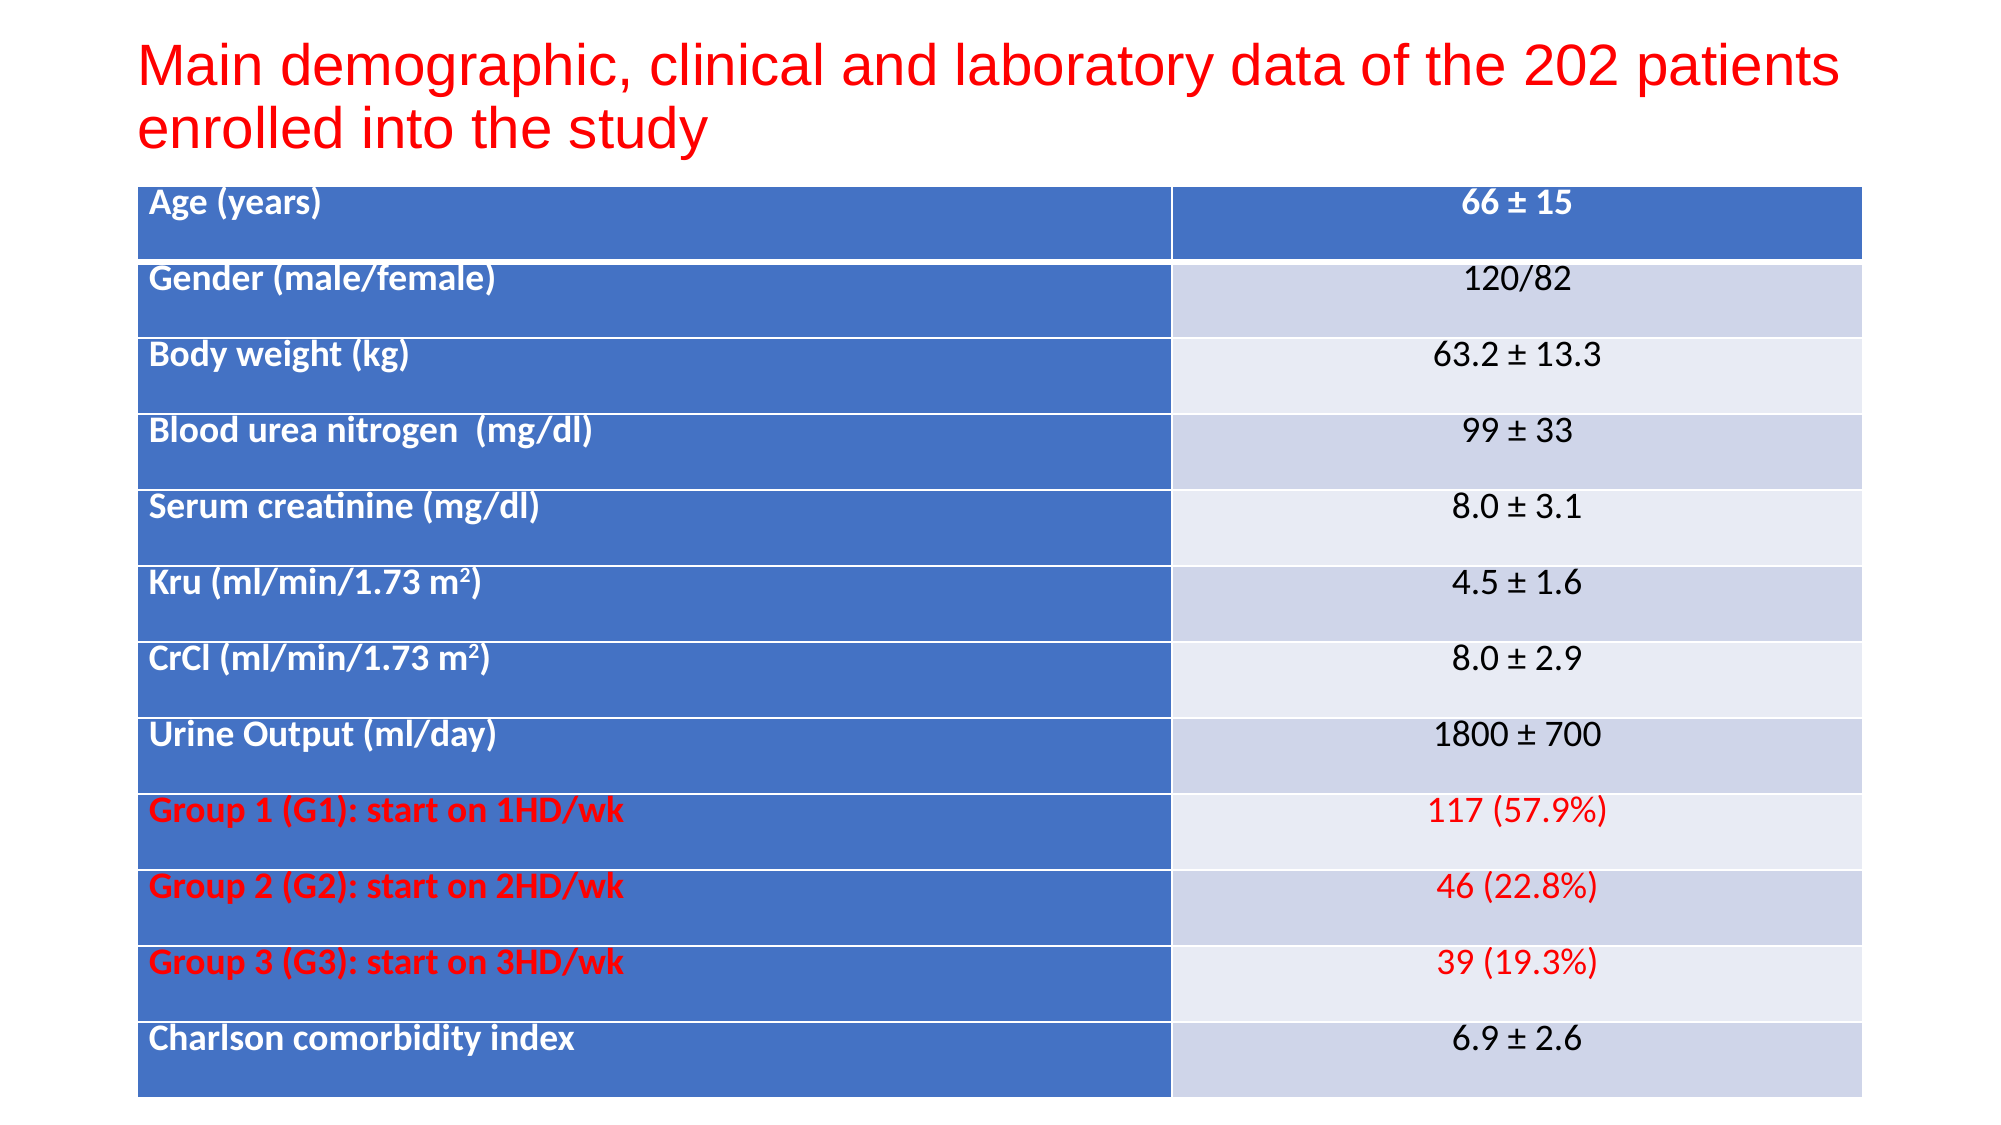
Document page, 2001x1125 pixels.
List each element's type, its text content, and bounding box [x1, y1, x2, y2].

table_cell Urine Output (ml/day) [138, 719, 1171, 793]
table_cell CrCl (ml/min/1.73 m2) [138, 643, 1171, 717]
table_cell Blood urea nitrogen (mg/dl) [138, 415, 1171, 489]
table_header Age (years) [138, 187, 1171, 259]
table_cell Gender (male/female) [138, 265, 1171, 337]
table_cell 117 (57.9%) [1173, 795, 1862, 869]
table_cell Kru (ml/min/1.73 m2) [138, 567, 1171, 641]
table_cell Group 1 (G1): start on 1HD/wk [138, 795, 1171, 869]
table_cell 63.2 ± 13.3 [1173, 339, 1862, 413]
table_cell 120/82 [1173, 265, 1862, 337]
table_cell 4.5 ± 1.6 [1173, 567, 1862, 641]
table_cell Group 3 (G3): start on 3HD/wk [138, 947, 1171, 1021]
table_cell Body weight (kg) [138, 339, 1171, 413]
table_cell 46 (22.8%) [1173, 871, 1862, 945]
table_cell 1800 ± 700 [1173, 719, 1862, 793]
table_cell 8.0 ± 3.1 [1173, 491, 1862, 565]
table_cell 8.0 ± 2.9 [1173, 643, 1862, 717]
table_cell Charlson comorbidity index [138, 1023, 1171, 1097]
table_cell Group 2 (G2): start on 2HD/wk [138, 871, 1171, 945]
table_header 66 ± 15 [1173, 187, 1862, 259]
table_cell 6.9 ± 2.6 [1173, 1023, 1862, 1097]
table_cell Serum creatinine (mg/dl) [138, 491, 1171, 565]
table_cell 99 ± 33 [1173, 415, 1862, 489]
title Main demographic, clinical and laboratory data of the 202 patients enrolled into the study [137, 0, 1863, 185]
table_cell 39 (19.3%) [1173, 947, 1862, 1021]
